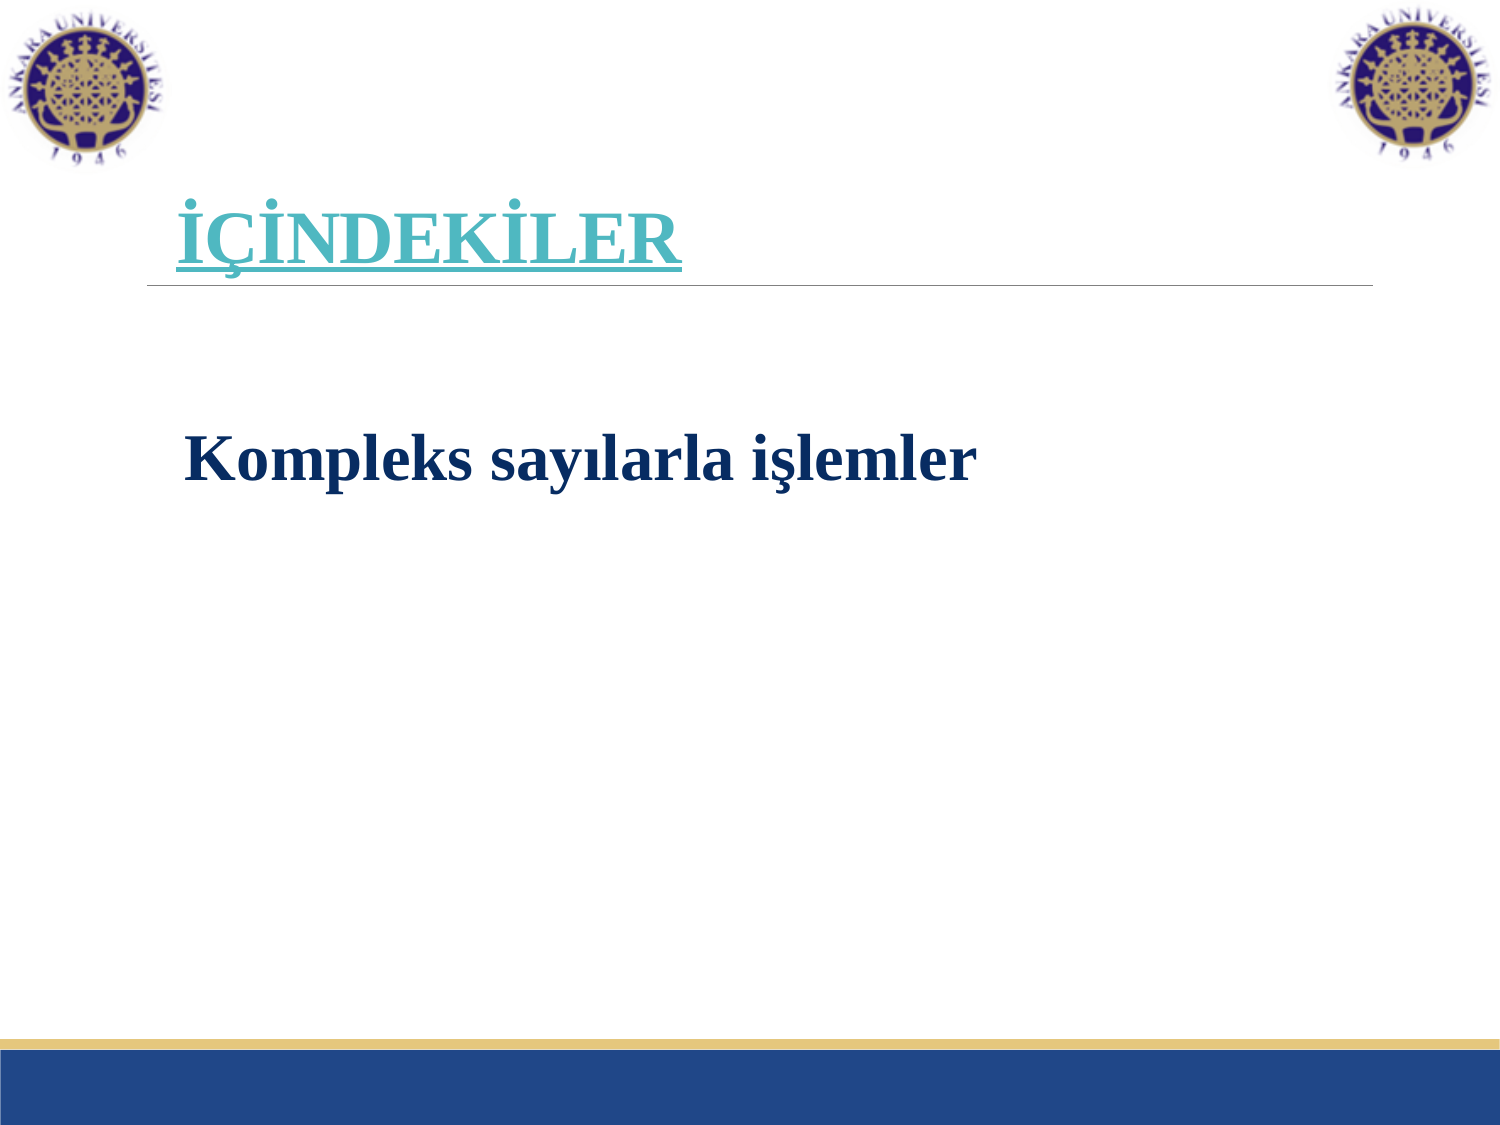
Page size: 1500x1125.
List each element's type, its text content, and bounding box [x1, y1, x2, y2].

list Kompleks sayılarla işlemler [154, 415, 1256, 1104]
picture [0, 4, 173, 177]
title İÇİNDEKİLER [160, 193, 1318, 287]
picture [1327, 0, 1500, 172]
